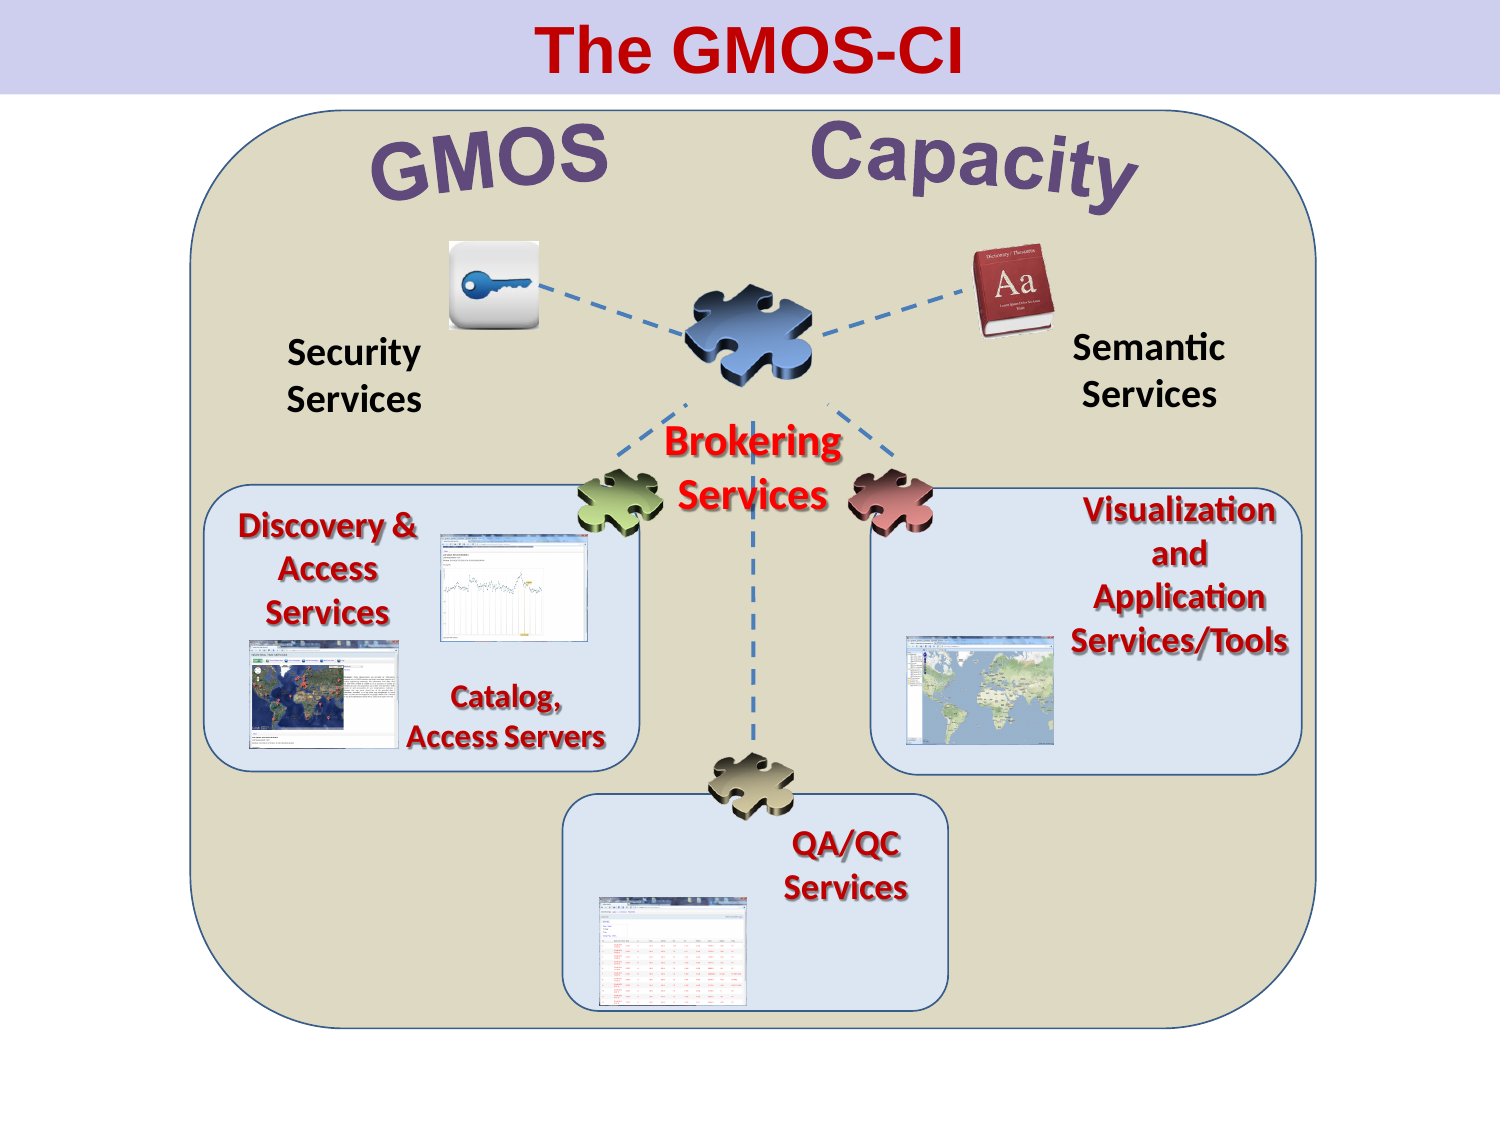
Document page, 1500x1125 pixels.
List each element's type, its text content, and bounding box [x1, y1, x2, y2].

text_box The GMOS-CI [0, 0, 1500, 95]
picture [188, 108, 1317, 1030]
